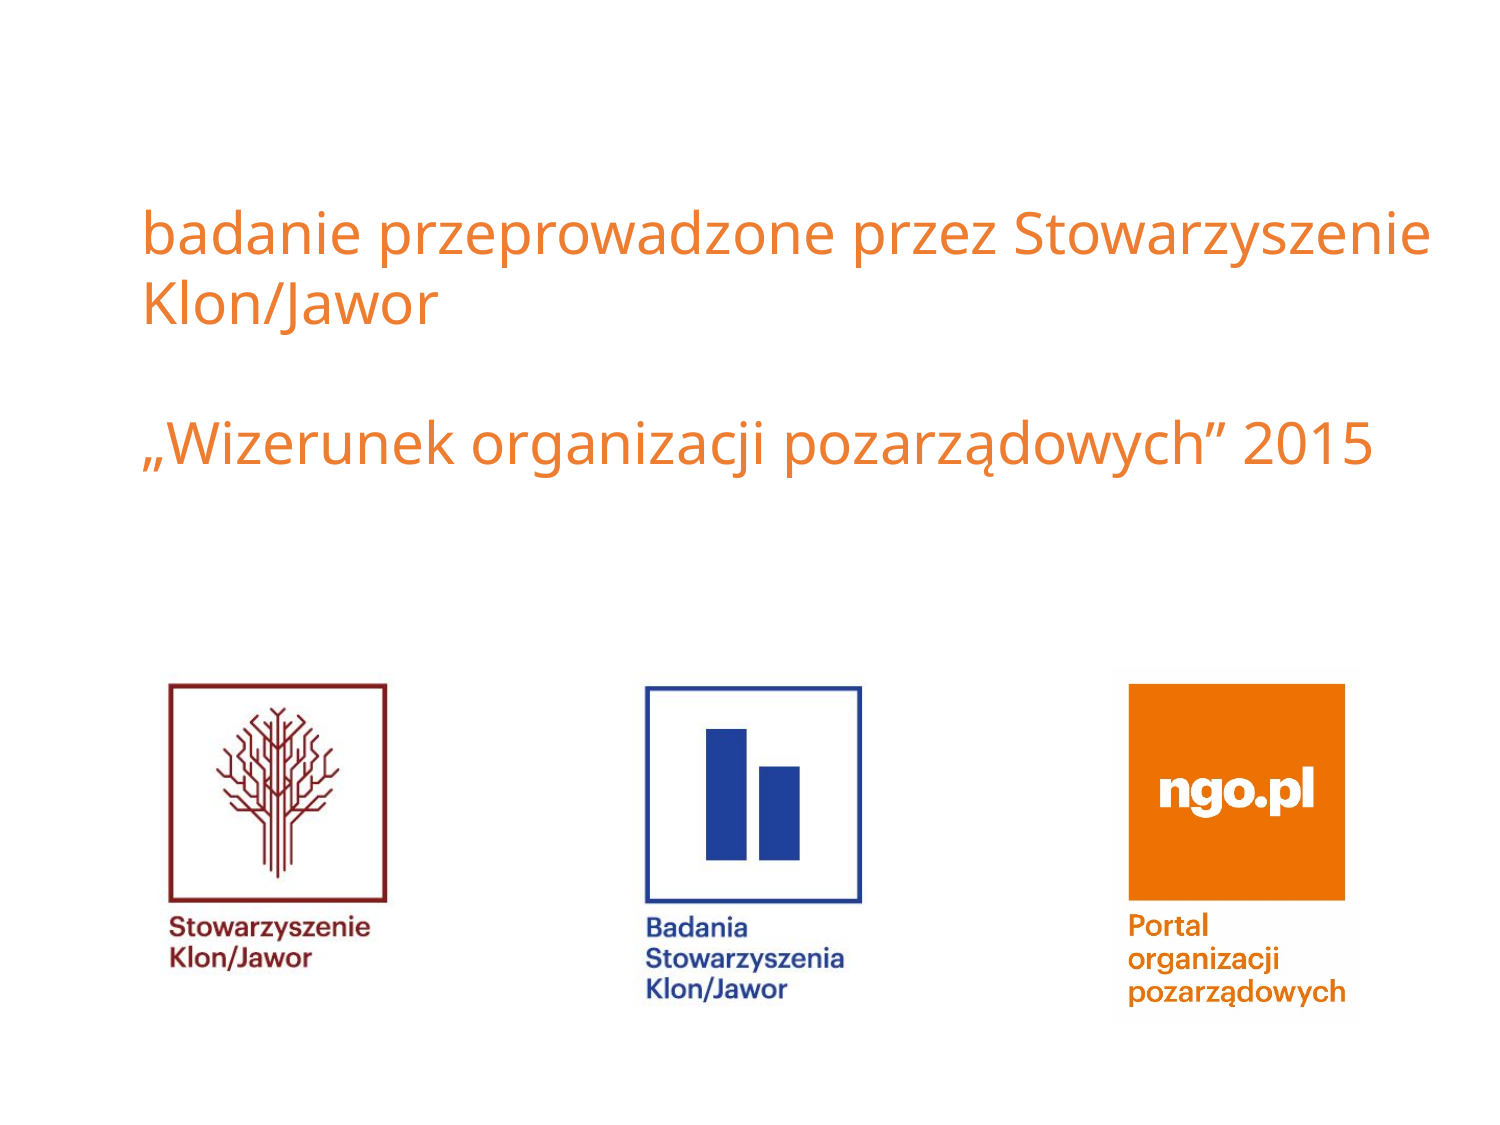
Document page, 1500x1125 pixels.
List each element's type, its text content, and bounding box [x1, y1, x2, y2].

picture [600, 656, 939, 1022]
picture [143, 656, 426, 993]
text_box badanie przeprowadzone przez Stowarzyszenie Klon/Jawor „Wizerunek organizacji pozarządowych” 2015 [126, 189, 1475, 484]
picture [1112, 667, 1361, 1023]
